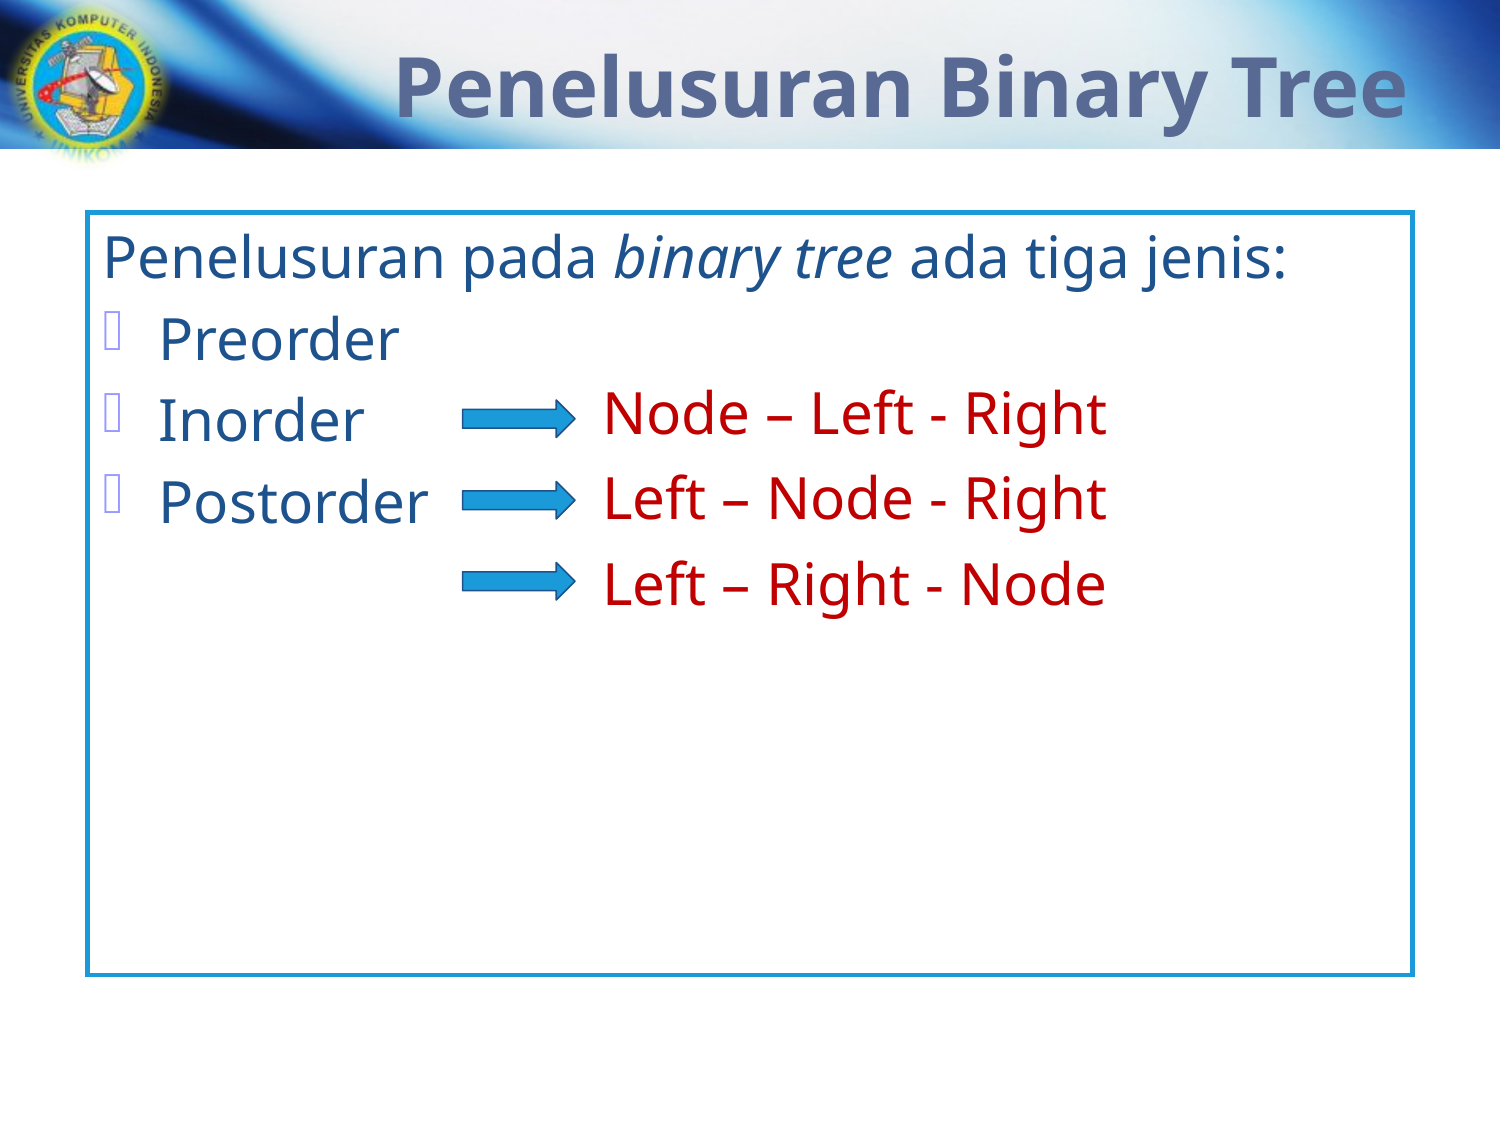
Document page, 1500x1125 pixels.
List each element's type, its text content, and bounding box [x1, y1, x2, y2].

text_box Left – Right - Node [587, 539, 1238, 624]
text_box Node – Left - Right [587, 369, 1238, 453]
text_box [462, 399, 576, 438]
text_box Left – Node - Right [587, 453, 1238, 539]
picture [0, 0, 1500, 176]
text_box [462, 562, 576, 601]
title Penelusuran Binary Tree [199, 37, 1426, 131]
list Penelusuran pada binary tree ada tiga jenis: Preorder Inorder Postorder [85, 210, 1415, 977]
text_box [462, 481, 576, 520]
